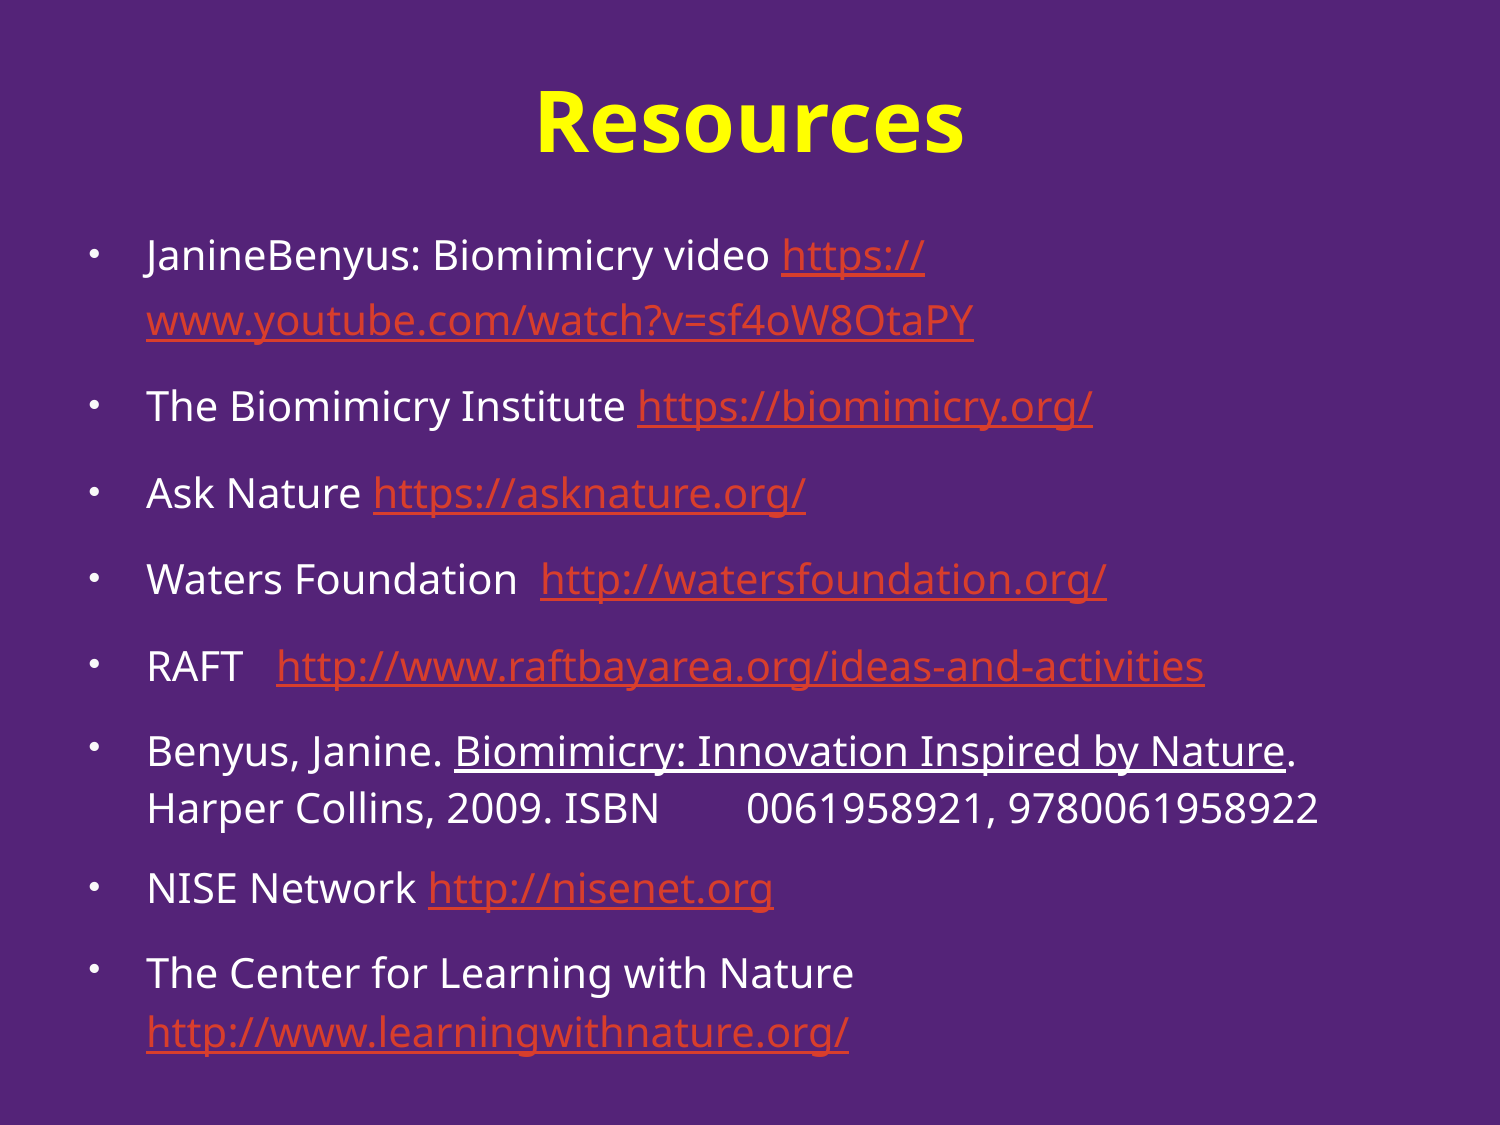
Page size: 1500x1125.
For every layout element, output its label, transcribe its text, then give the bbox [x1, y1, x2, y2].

title Resources [75, 24, 1425, 212]
list JanineBenyus: Biomimicry video https://www.youtube.com/watch?v=sf4oW8OtaPY The Biomimicry Institute https://biomimicry.org/ Ask Nature https://asknature.org/ Waters Foundation http://watersfoundation.org/ RAFT http://www.raftbayarea.org/ideas-and-activities Benyus, Janine. Biomimicry: Innovation Inspired by Nature. Harper Collins, 2009. ISBN 0061958921, 9780061958922 NISE Network http://nisenet.org The Center for Learning with Nature http://www.learningwithnature.org/ [75, 212, 1425, 1088]
